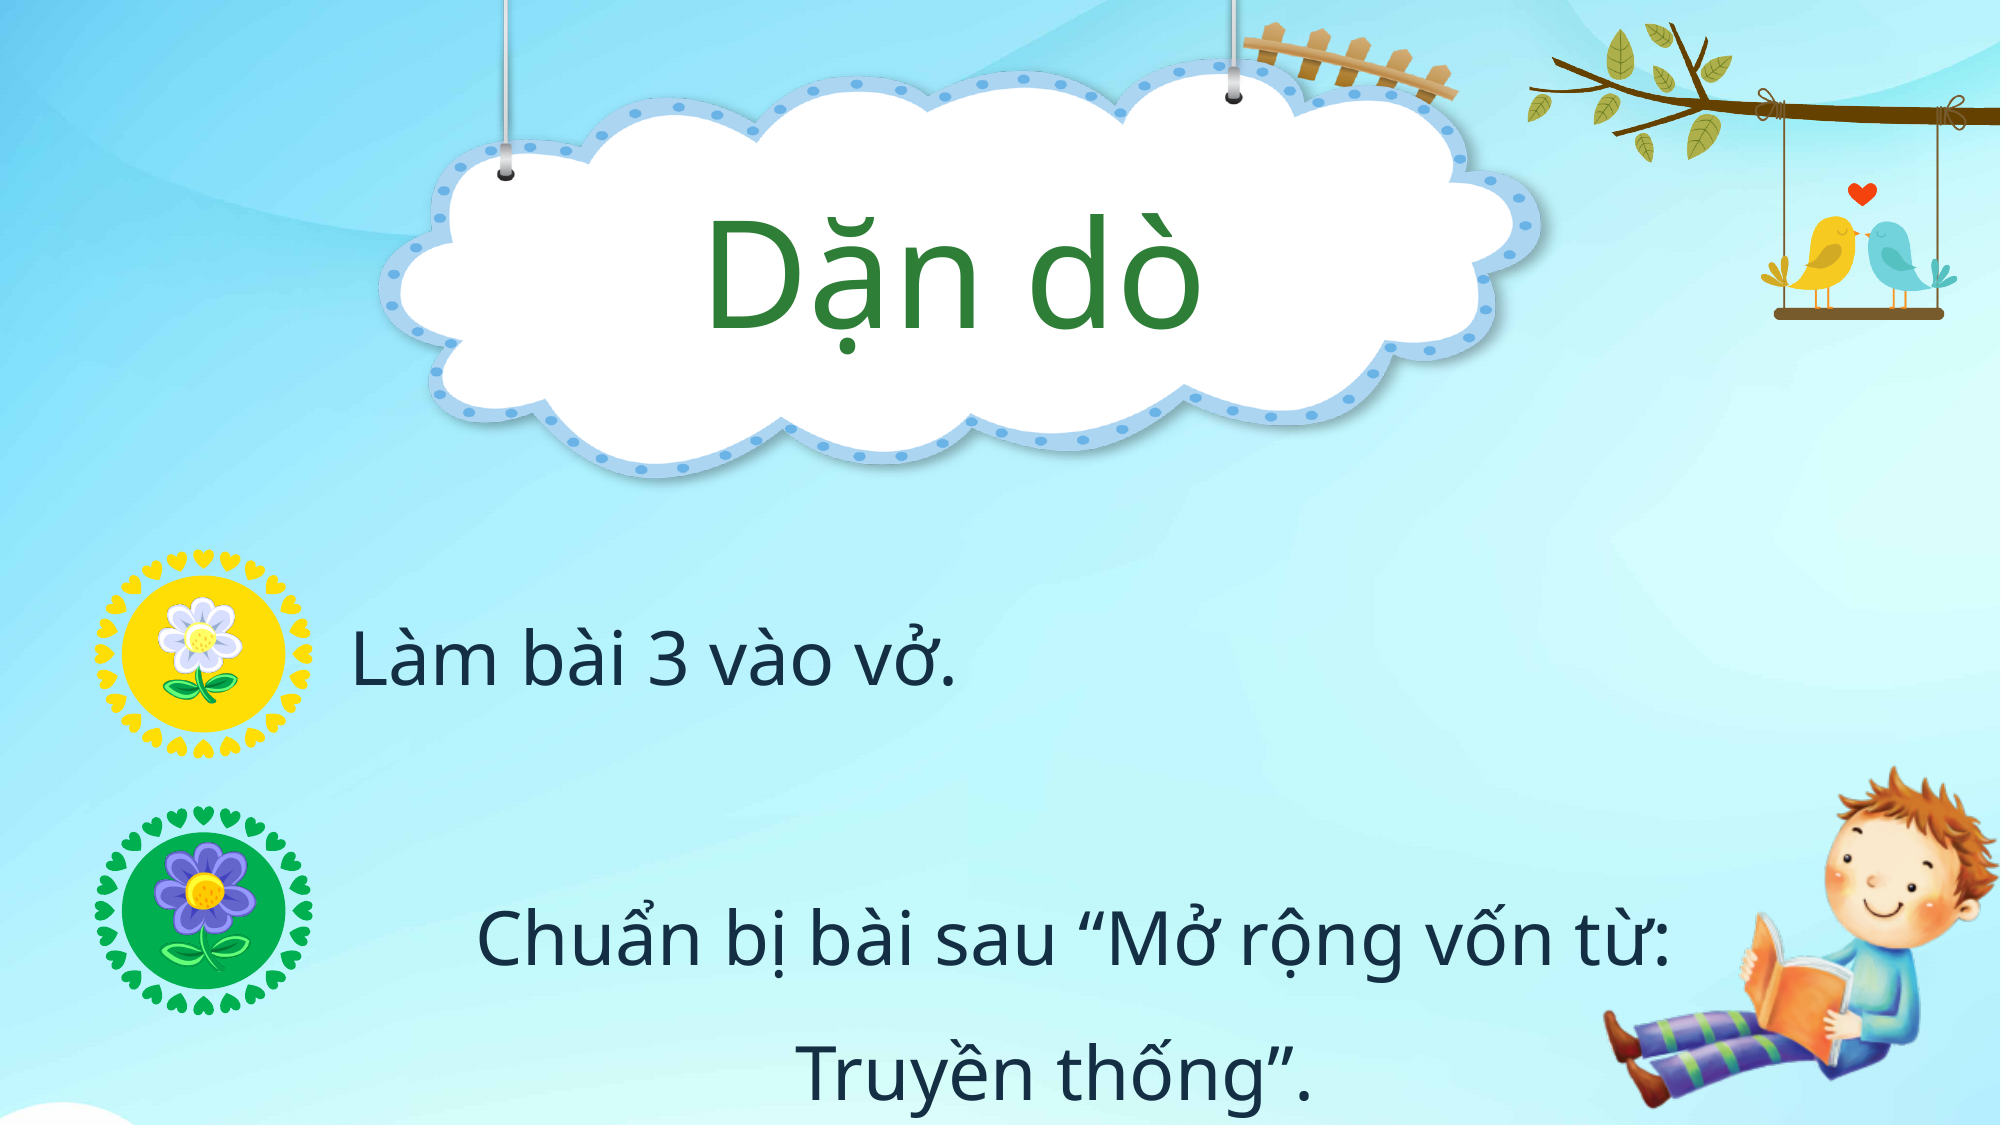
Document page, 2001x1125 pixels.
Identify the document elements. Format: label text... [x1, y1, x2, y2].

text_box Chuẩn bị bài sau “Mở rộng vốn từ: Truyền thống”. [339, 837, 1577, 1123]
text_box Làm bài 3 vào vở. [334, 603, 1596, 708]
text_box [94, 549, 313, 759]
picture [0, 0, 2001, 1125]
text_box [94, 806, 313, 1016]
